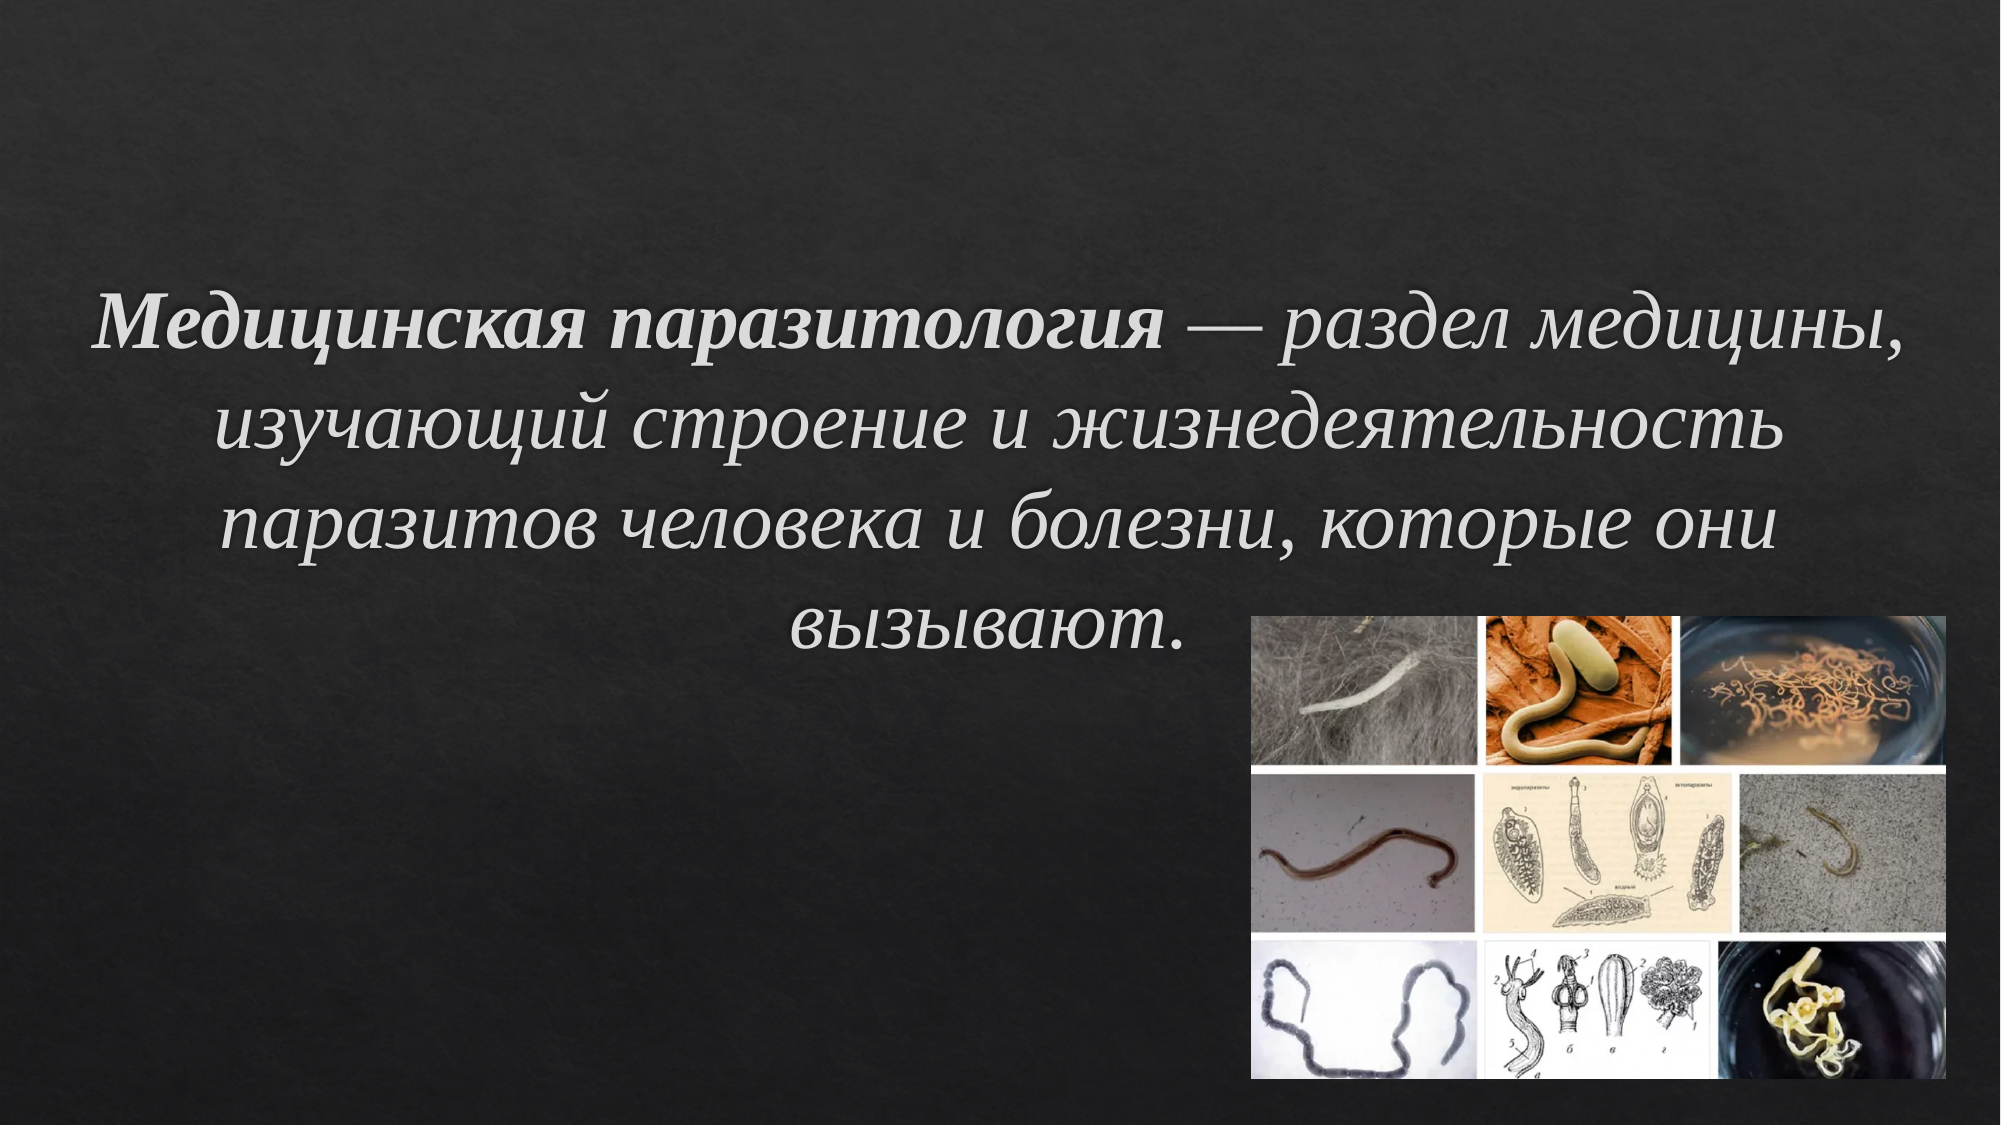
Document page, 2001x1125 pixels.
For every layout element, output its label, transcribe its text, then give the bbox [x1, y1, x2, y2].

list Медицинская паразитология — раздел медицины, изучающий строение и жизнедеятельность паразитов человека и болезни, которые они вызывают. [0, 0, 2000, 1125]
picture [1251, 616, 1946, 1080]
